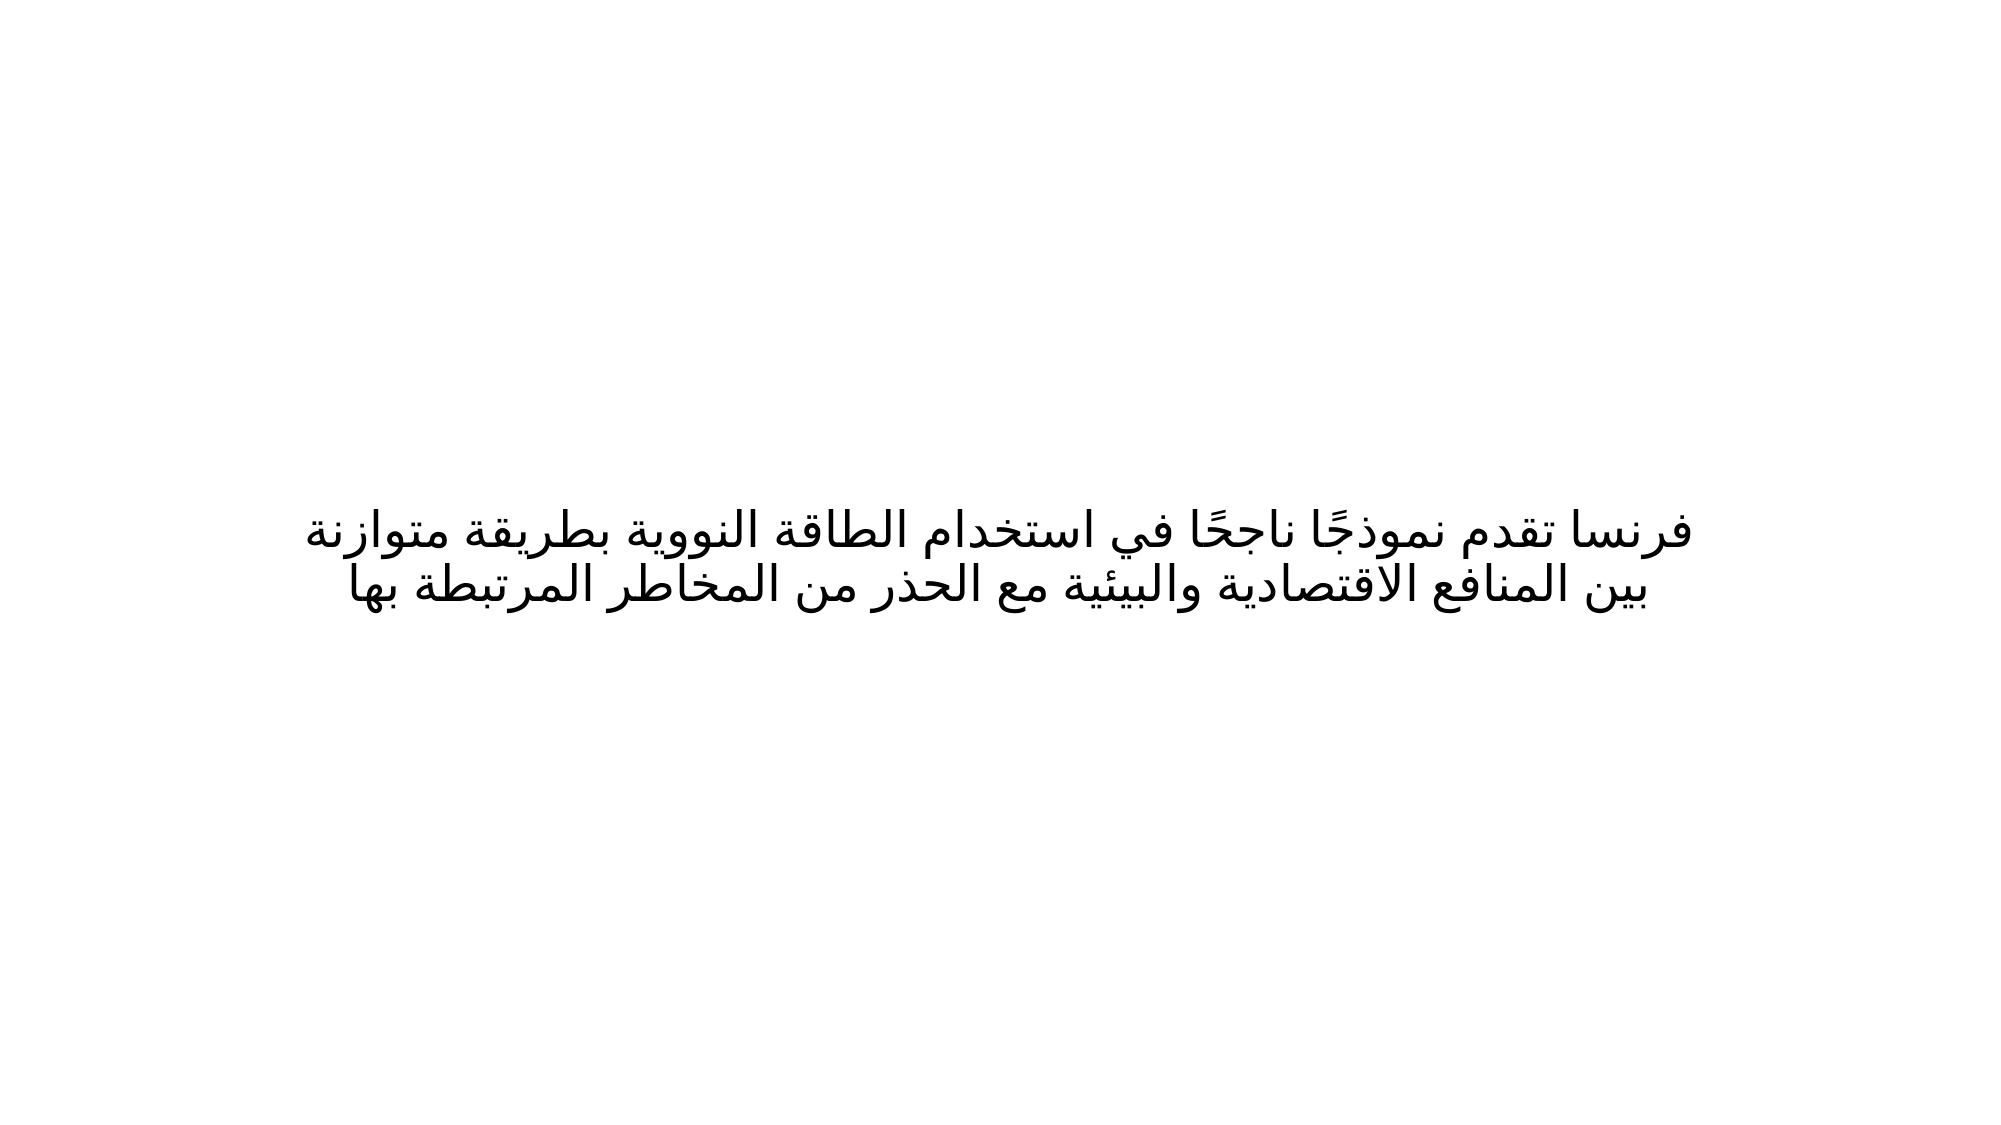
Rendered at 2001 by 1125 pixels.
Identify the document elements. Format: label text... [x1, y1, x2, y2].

subtitle فرنسا تقدم نموذجًا ناجحًا في استخدام الطاقة النووية بطريقة متوازنة بين المنافع الاقتصادية والبيئية مع الحذر من المخاطر المرتبطة بها [249, 496, 1750, 863]
